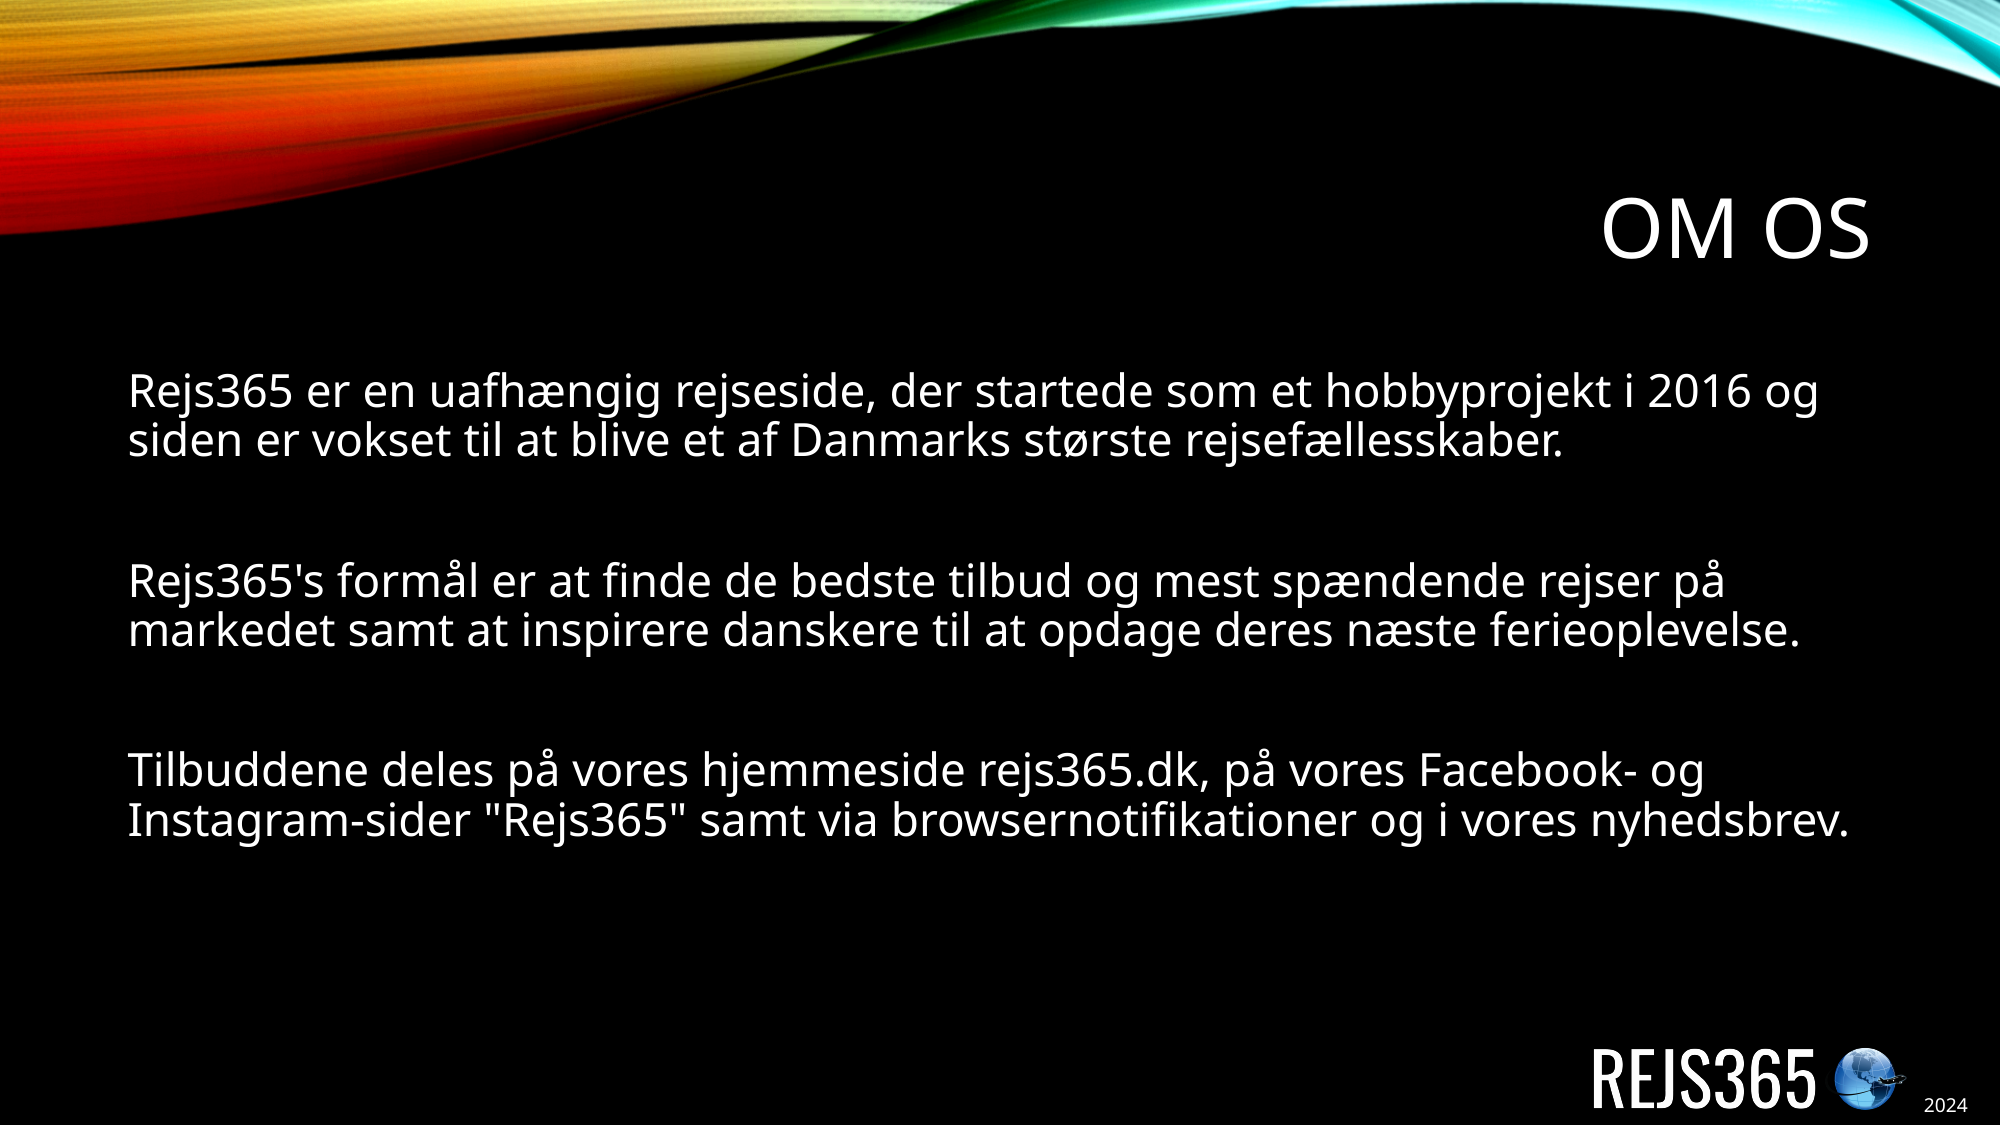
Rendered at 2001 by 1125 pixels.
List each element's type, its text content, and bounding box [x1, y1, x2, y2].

title Om os [474, 125, 1888, 338]
picture [1587, 1042, 1910, 1116]
text_box 2024 [1908, 1088, 1993, 1125]
picture [0, 0, 2000, 237]
list Rejs365 er en uafhængig rejseside, der startede som et hobbyprojekt i 2016 og siden er vokset til at blive et af Danmarks største rejsefællesskaber. Rejs365's formål er at finde de bedste tilbud og mest spændende rejser på markedet samt at inspirere danskere til at opdage deres næste ferieoplevelse. Tilbuddene deles på vores hjemmeside rejs365.dk, på vores Facebook- og Instagram-sider "Rejs365" samt via browsernotifikationer og i vores nyhedsbrev. [112, 360, 1888, 1021]
